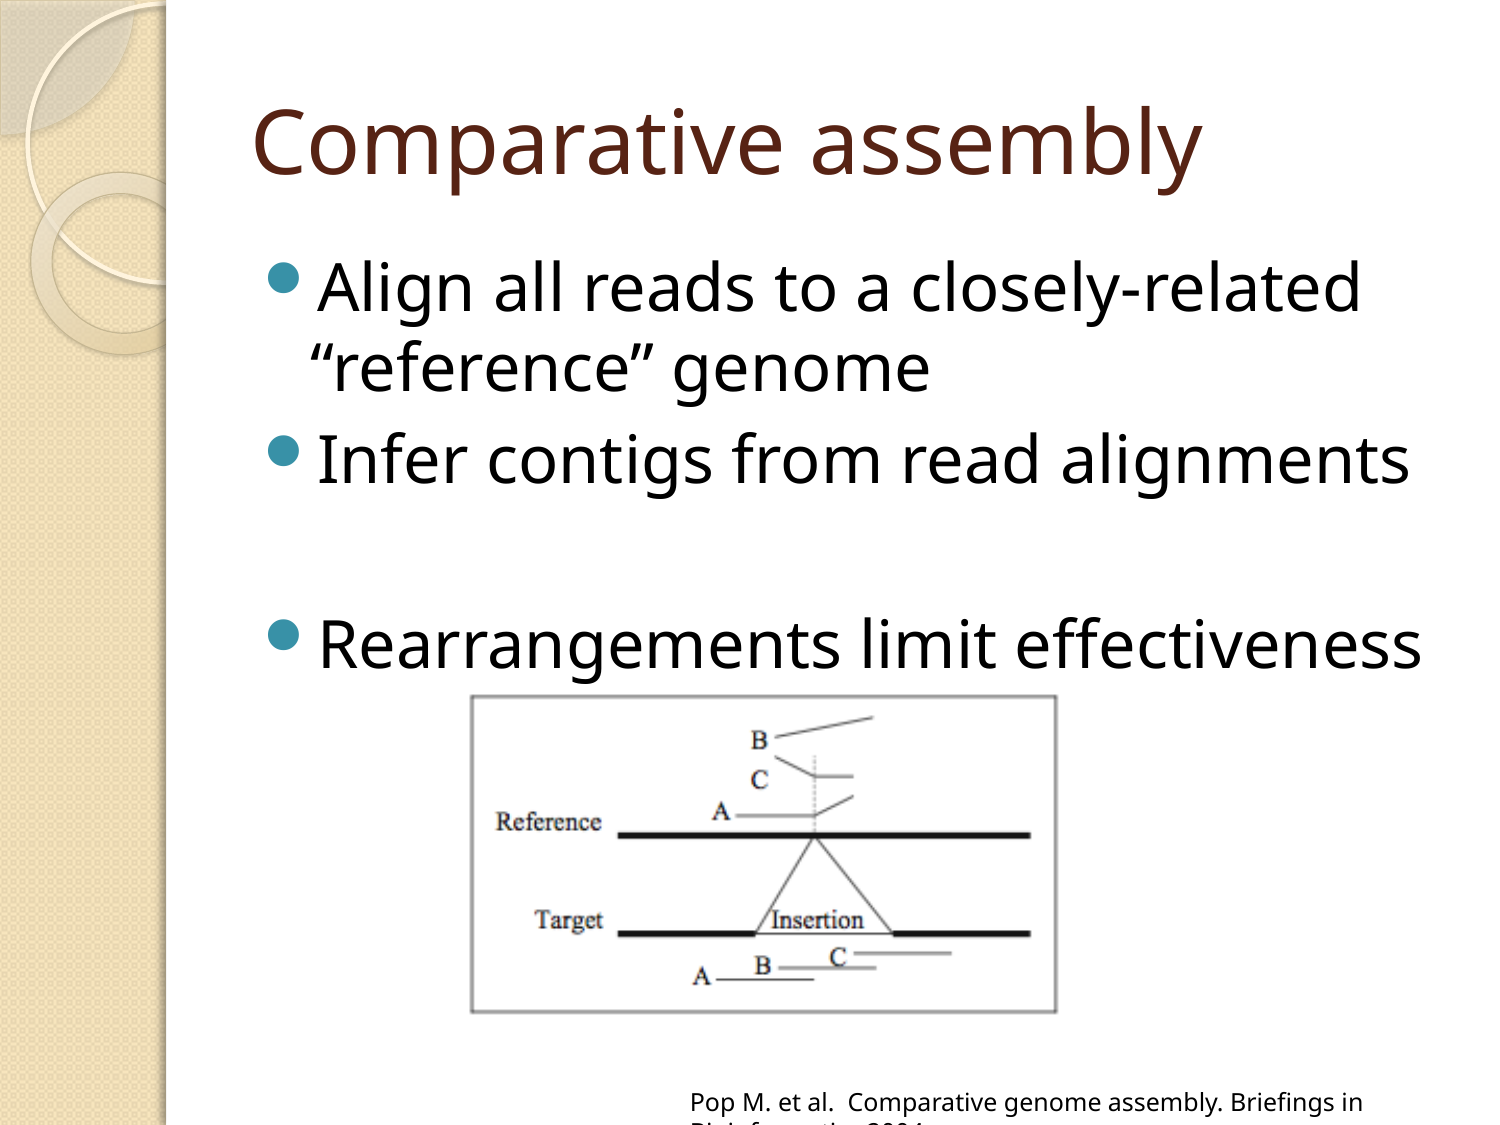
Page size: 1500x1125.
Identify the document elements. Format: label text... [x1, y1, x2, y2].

title Comparative assembly [235, 45, 1466, 233]
list Align all reads to a closely-related “reference” genome Infer contigs from read alignments Rearrangements limit effectiveness [235, 237, 1466, 1025]
picture [462, 687, 1067, 1026]
text_box Pop M. et al. Comparative genome assembly. Briefings in Bioinformatics 2004. [674, 1079, 1500, 1125]
